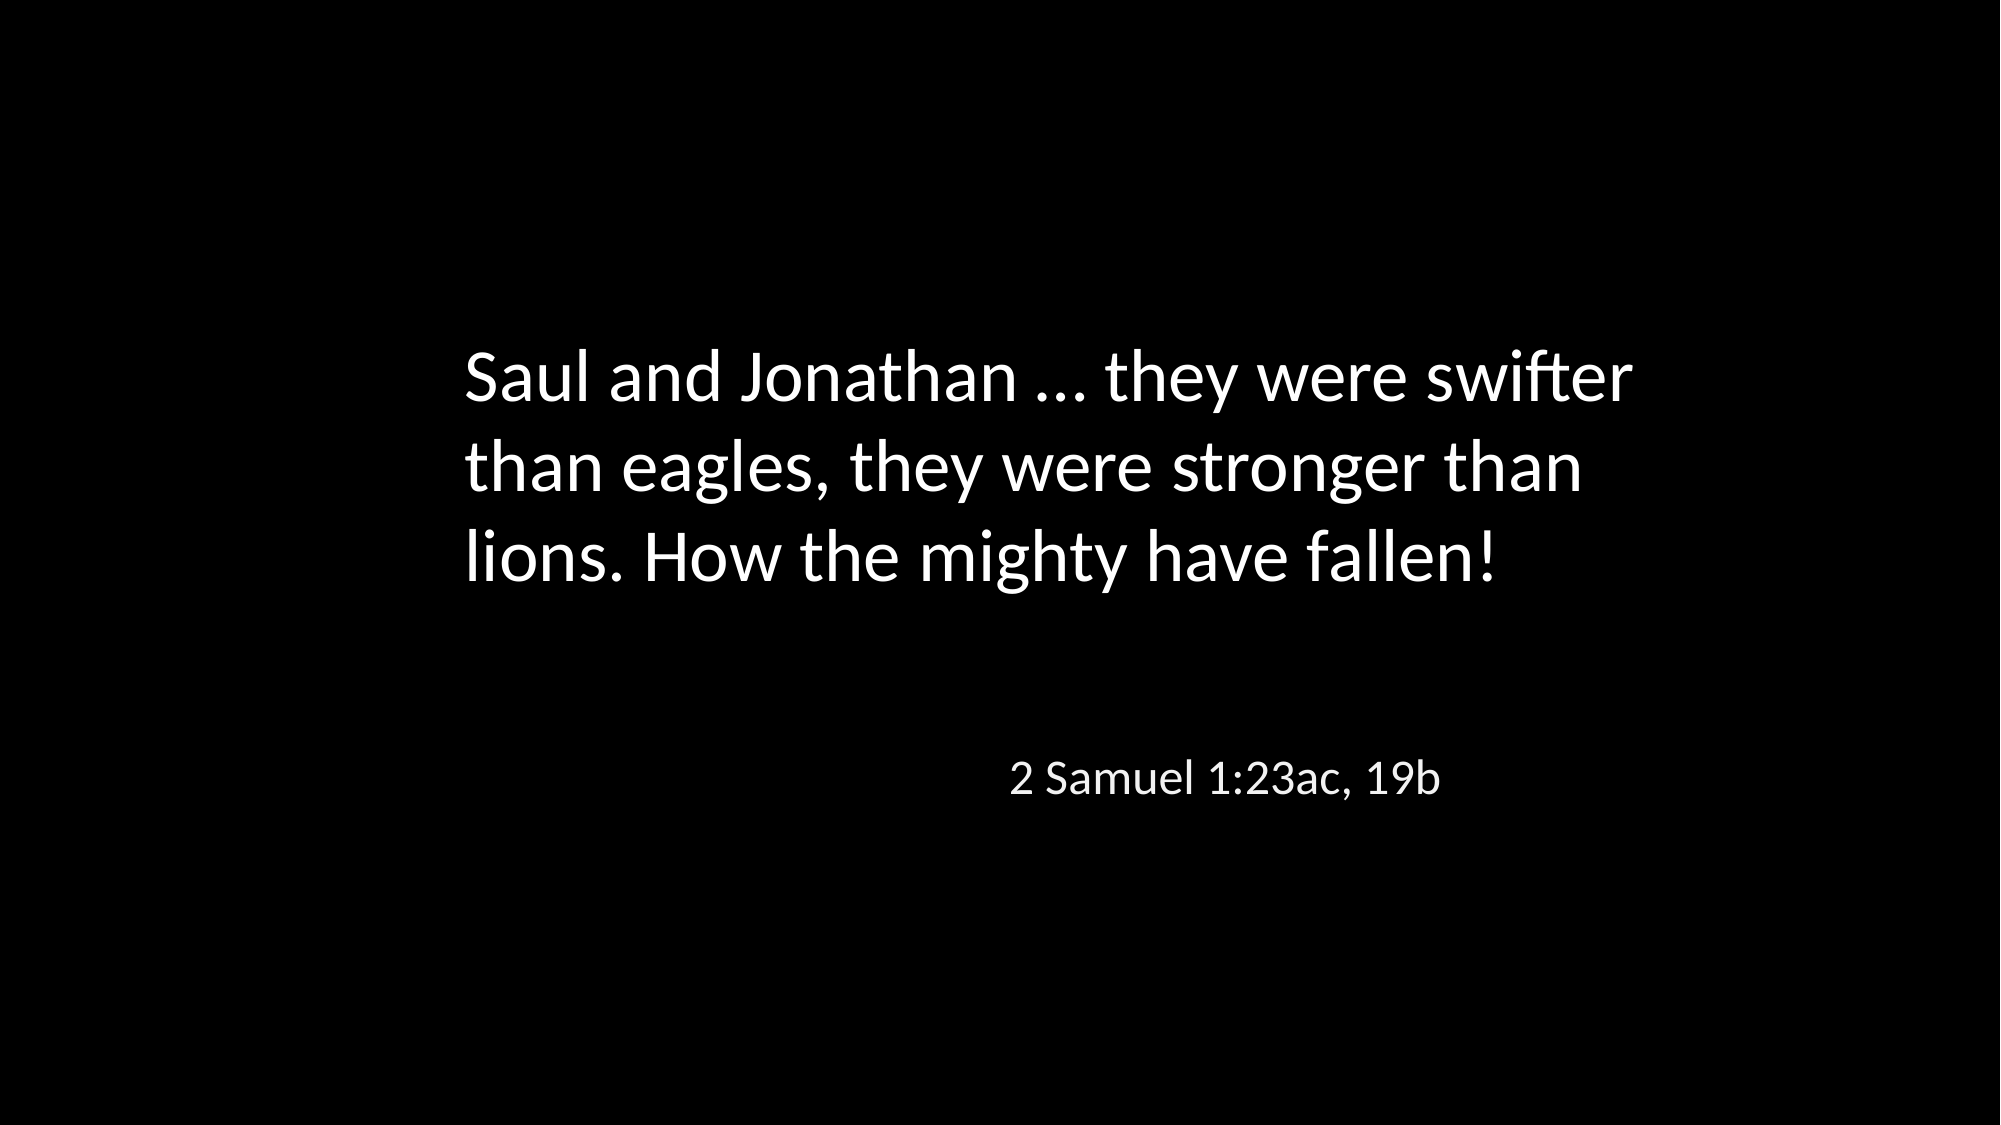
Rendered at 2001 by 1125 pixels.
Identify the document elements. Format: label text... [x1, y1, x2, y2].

text_box Saul and Jonathan … they were swifter than eagles, they were stronger than lions. How the mighty have fallen! [450, 318, 1675, 604]
text_box 2 Samuel 1:23ac, 19b [950, 737, 1500, 813]
